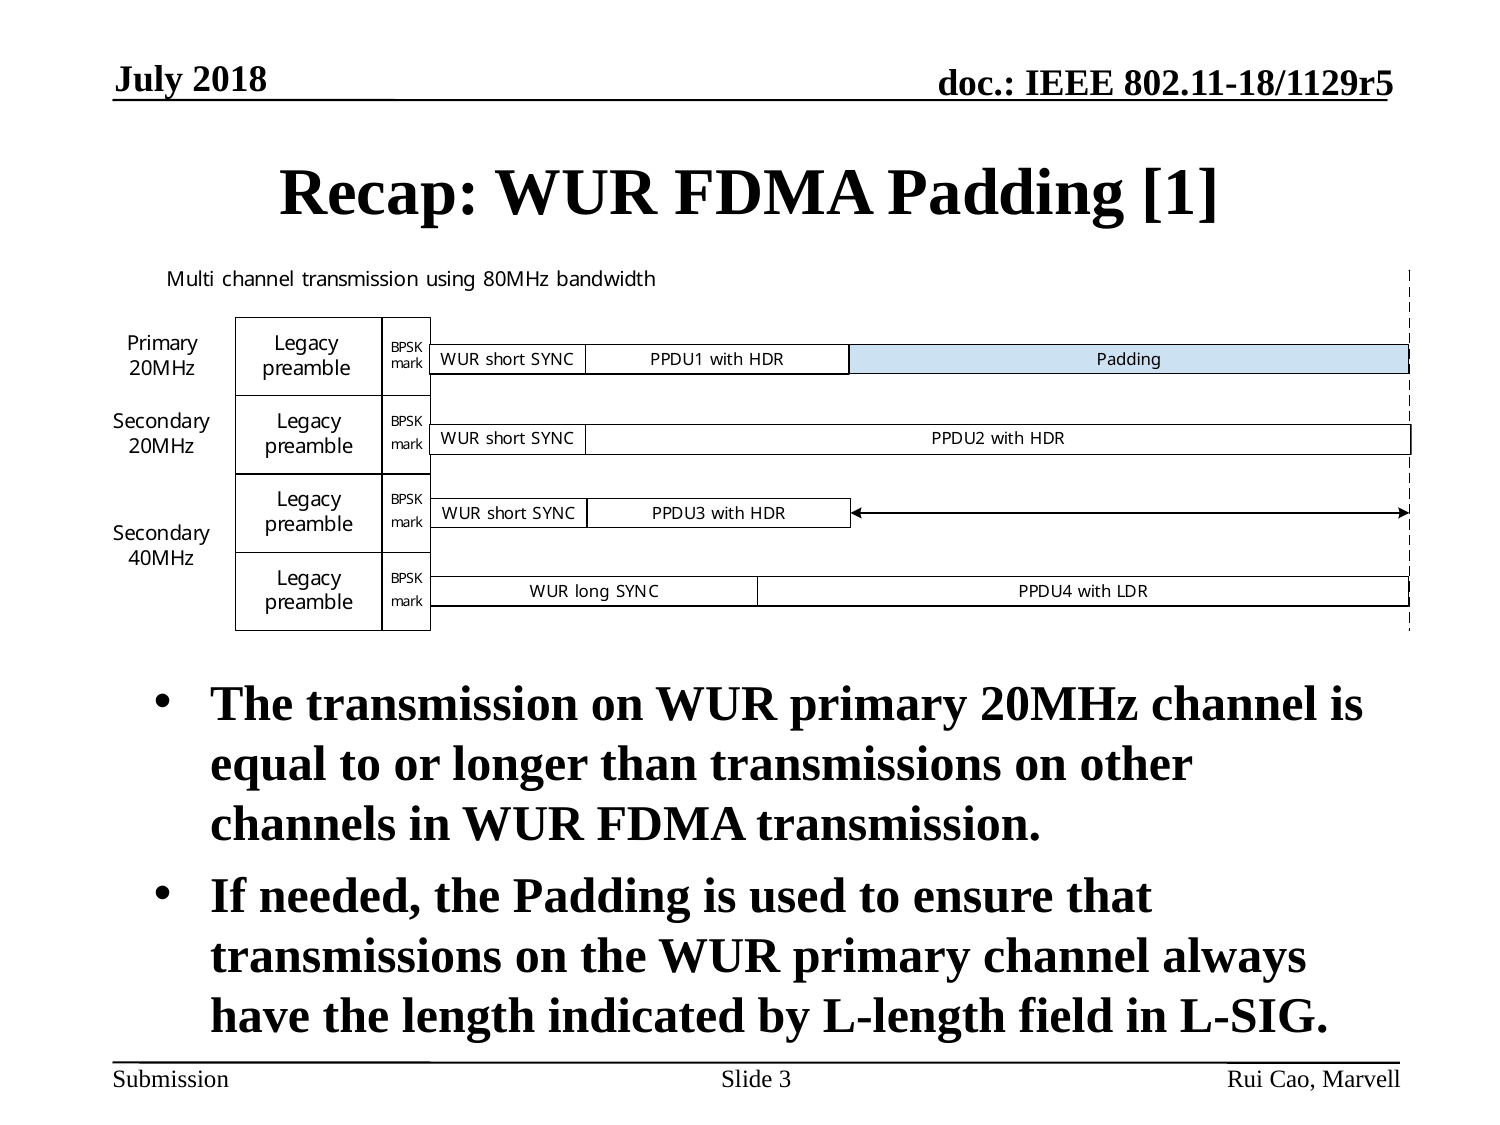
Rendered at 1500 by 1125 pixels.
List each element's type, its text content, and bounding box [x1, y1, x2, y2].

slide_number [114, 54, 423, 100]
footer Rui Cao, Marvell [878, 1061, 1402, 1093]
picture [100, 256, 1412, 632]
text_box The transmission on WUR primary 20MHz channel is equal to or longer than transmissions on other channels in WUR FDMA transmission. If needed, the Padding is used to ensure that transmissions on the WUR primary channel always have the length indicated by L-length field in L-SIG. [138, 662, 1389, 1000]
slide_number Slide 3 [712, 1061, 800, 1123]
title Recap: WUR FDMA Padding [1] [112, 100, 1388, 255]
